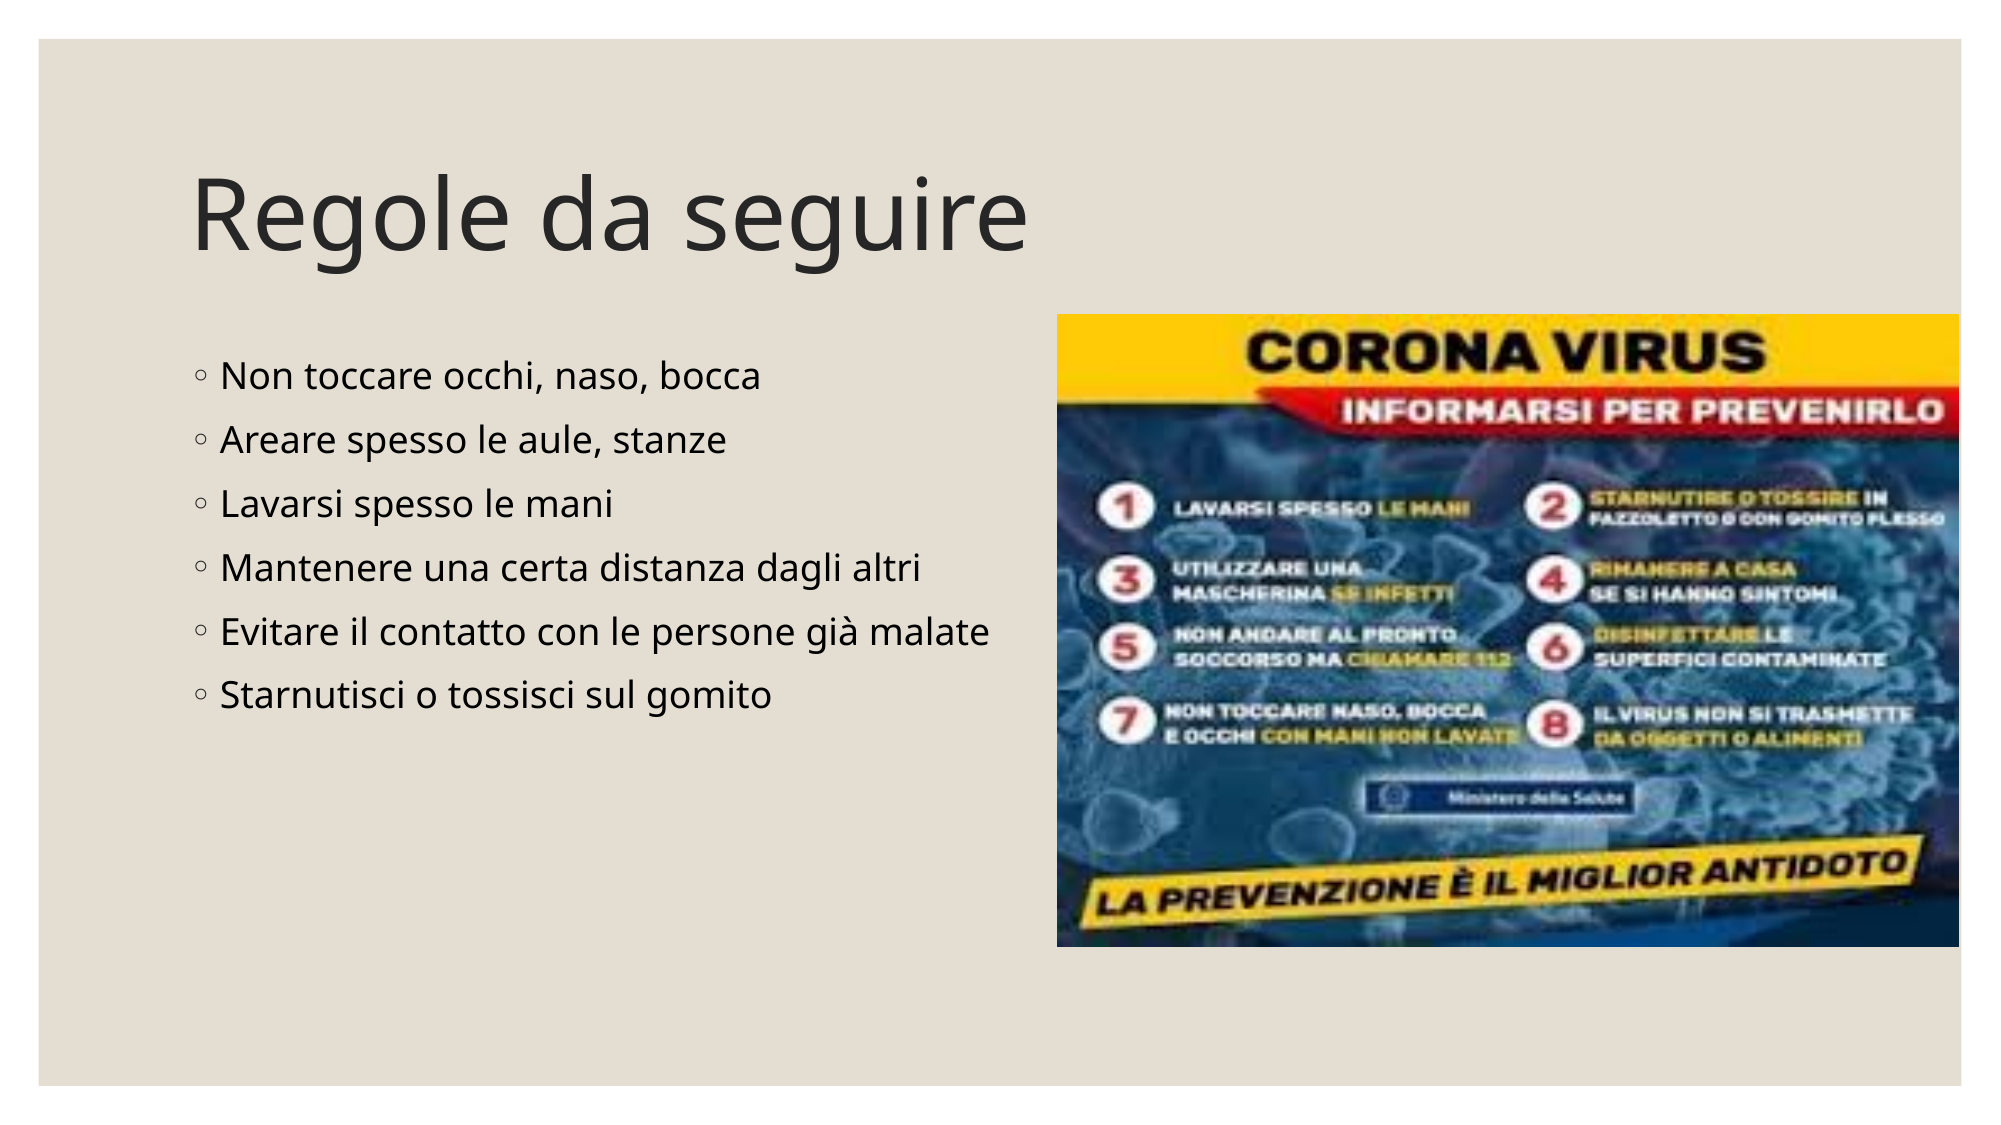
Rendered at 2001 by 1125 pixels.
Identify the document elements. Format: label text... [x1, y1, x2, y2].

picture [1057, 314, 1959, 947]
title Regole da seguire [174, 105, 1825, 331]
list Non toccare occhi, naso, bocca Areare spesso le aule, stanze Lavarsi spesso le mani Mantenere una certa distanza dagli altri Evitare il contatto con le persone già malate Starnutisci o tossisci sul gomito [174, 345, 1825, 990]
